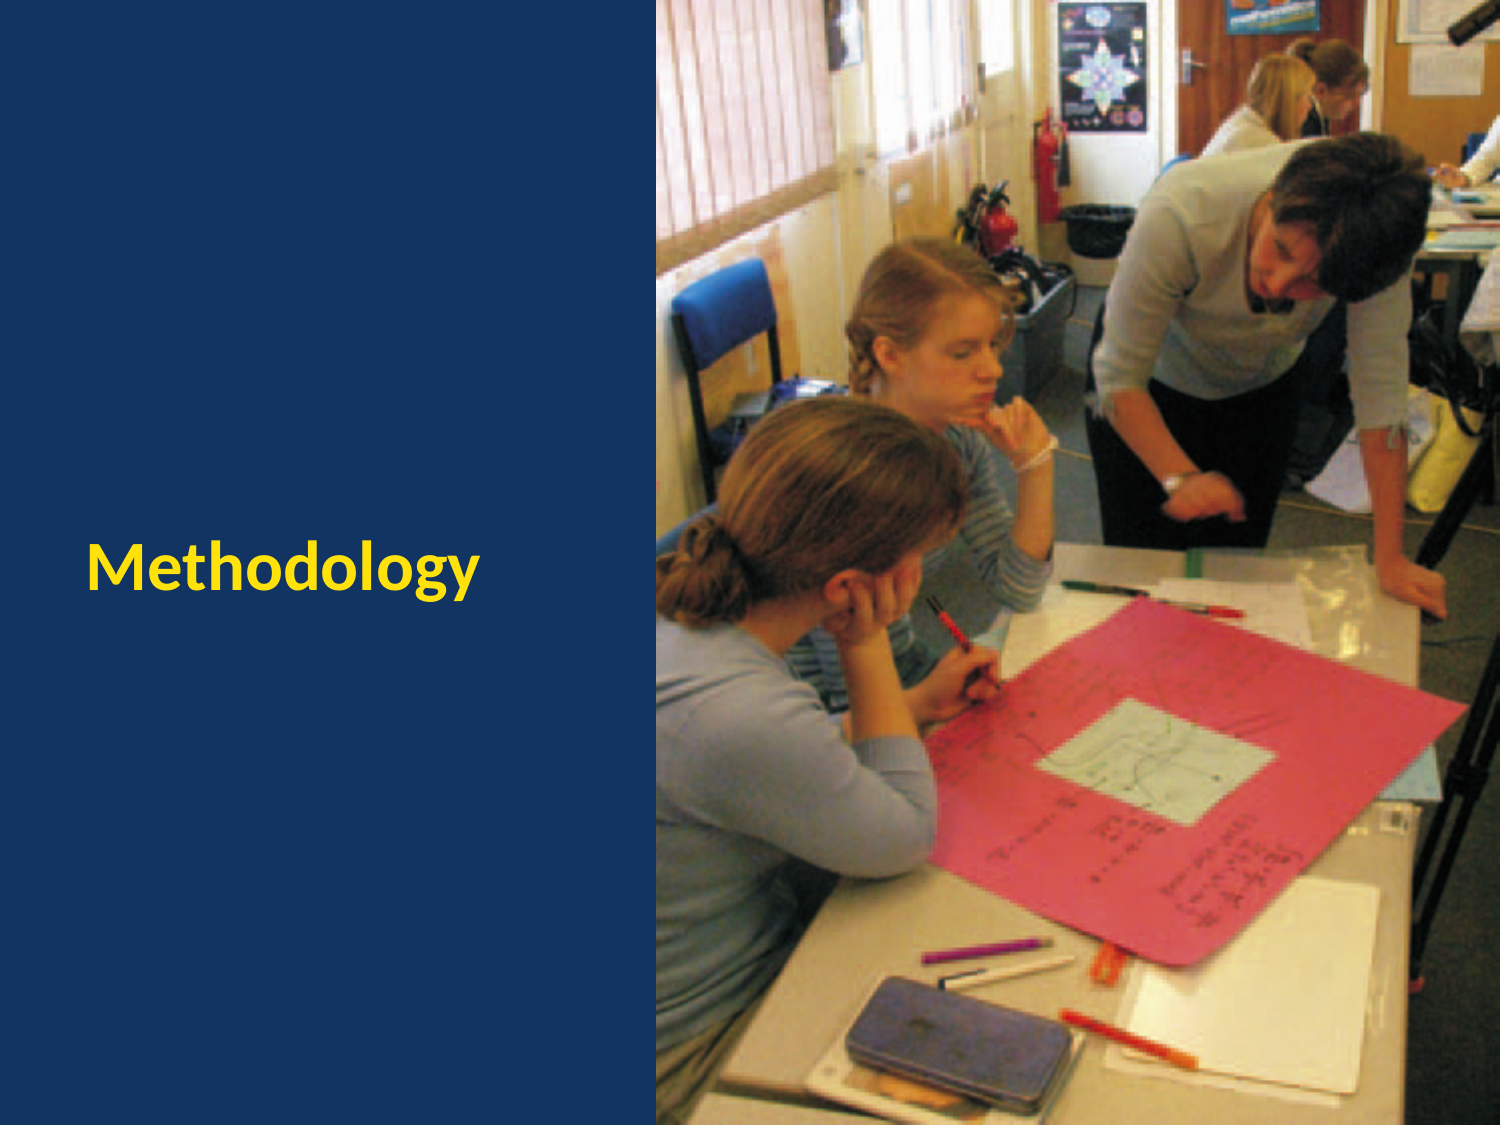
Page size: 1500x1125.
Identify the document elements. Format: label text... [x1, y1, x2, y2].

text_box Methodology [70, 63, 571, 1060]
picture [655, 0, 1500, 1125]
